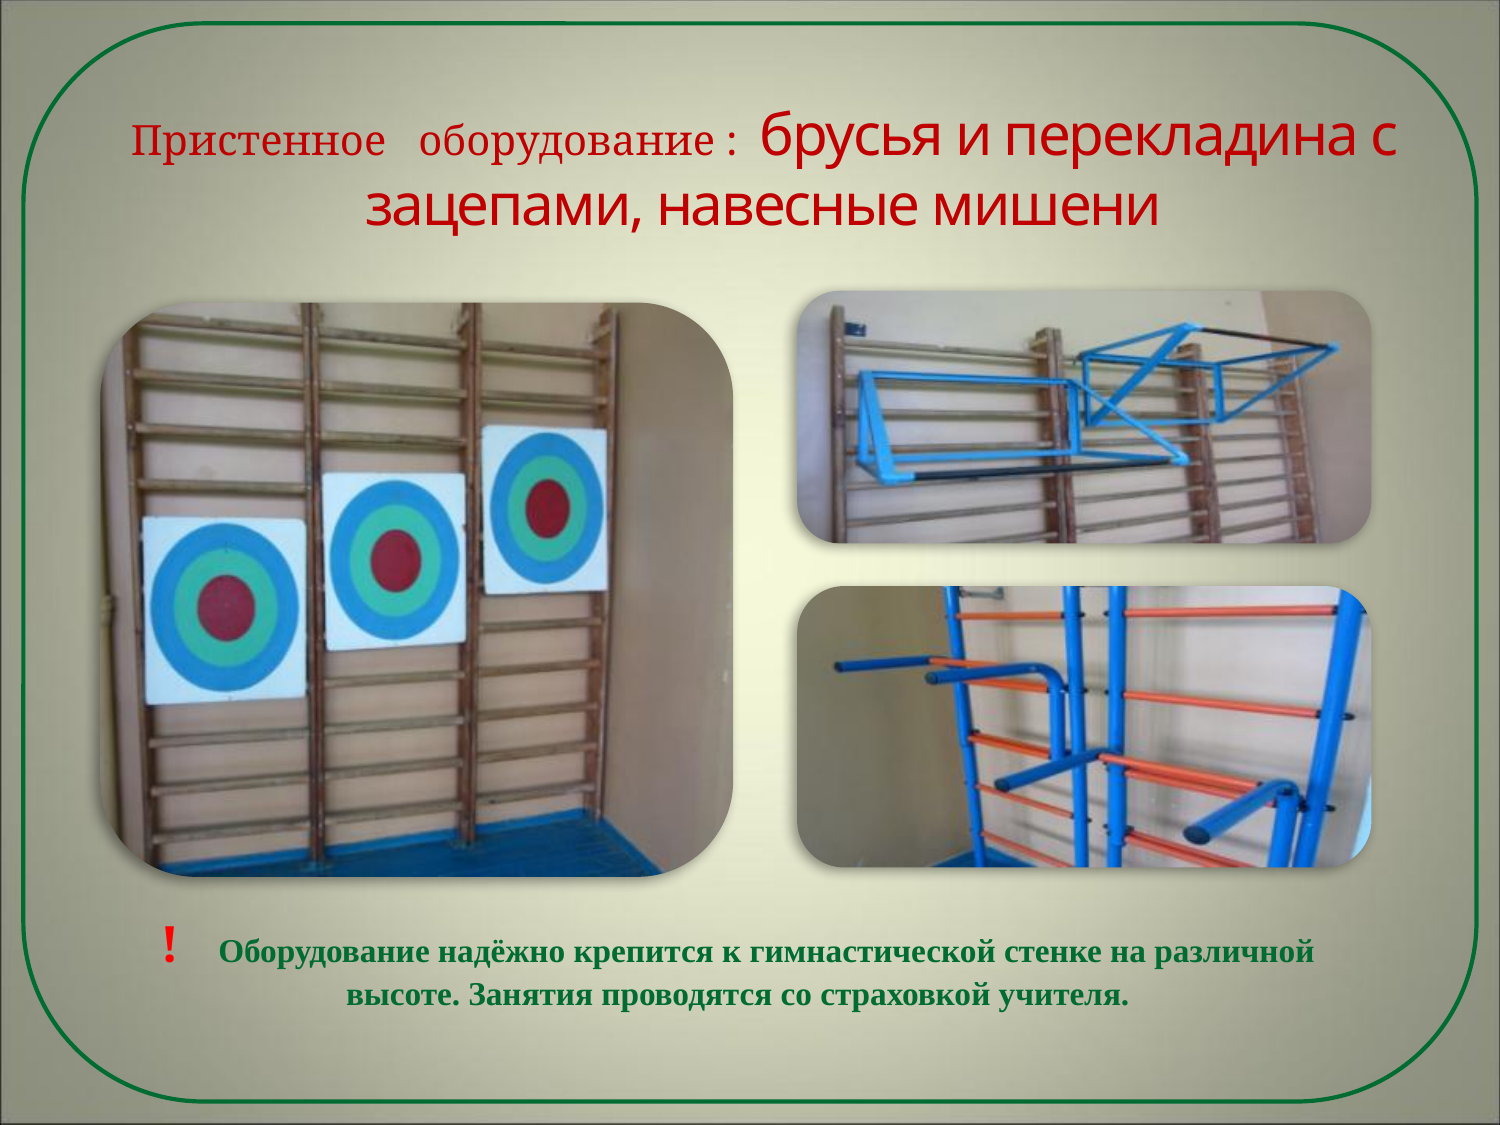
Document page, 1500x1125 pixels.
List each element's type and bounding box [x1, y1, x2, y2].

text_box [21, 21, 1479, 1104]
list [100, 302, 734, 878]
picture [0, 0, 1500, 1125]
list [796, 290, 1372, 544]
